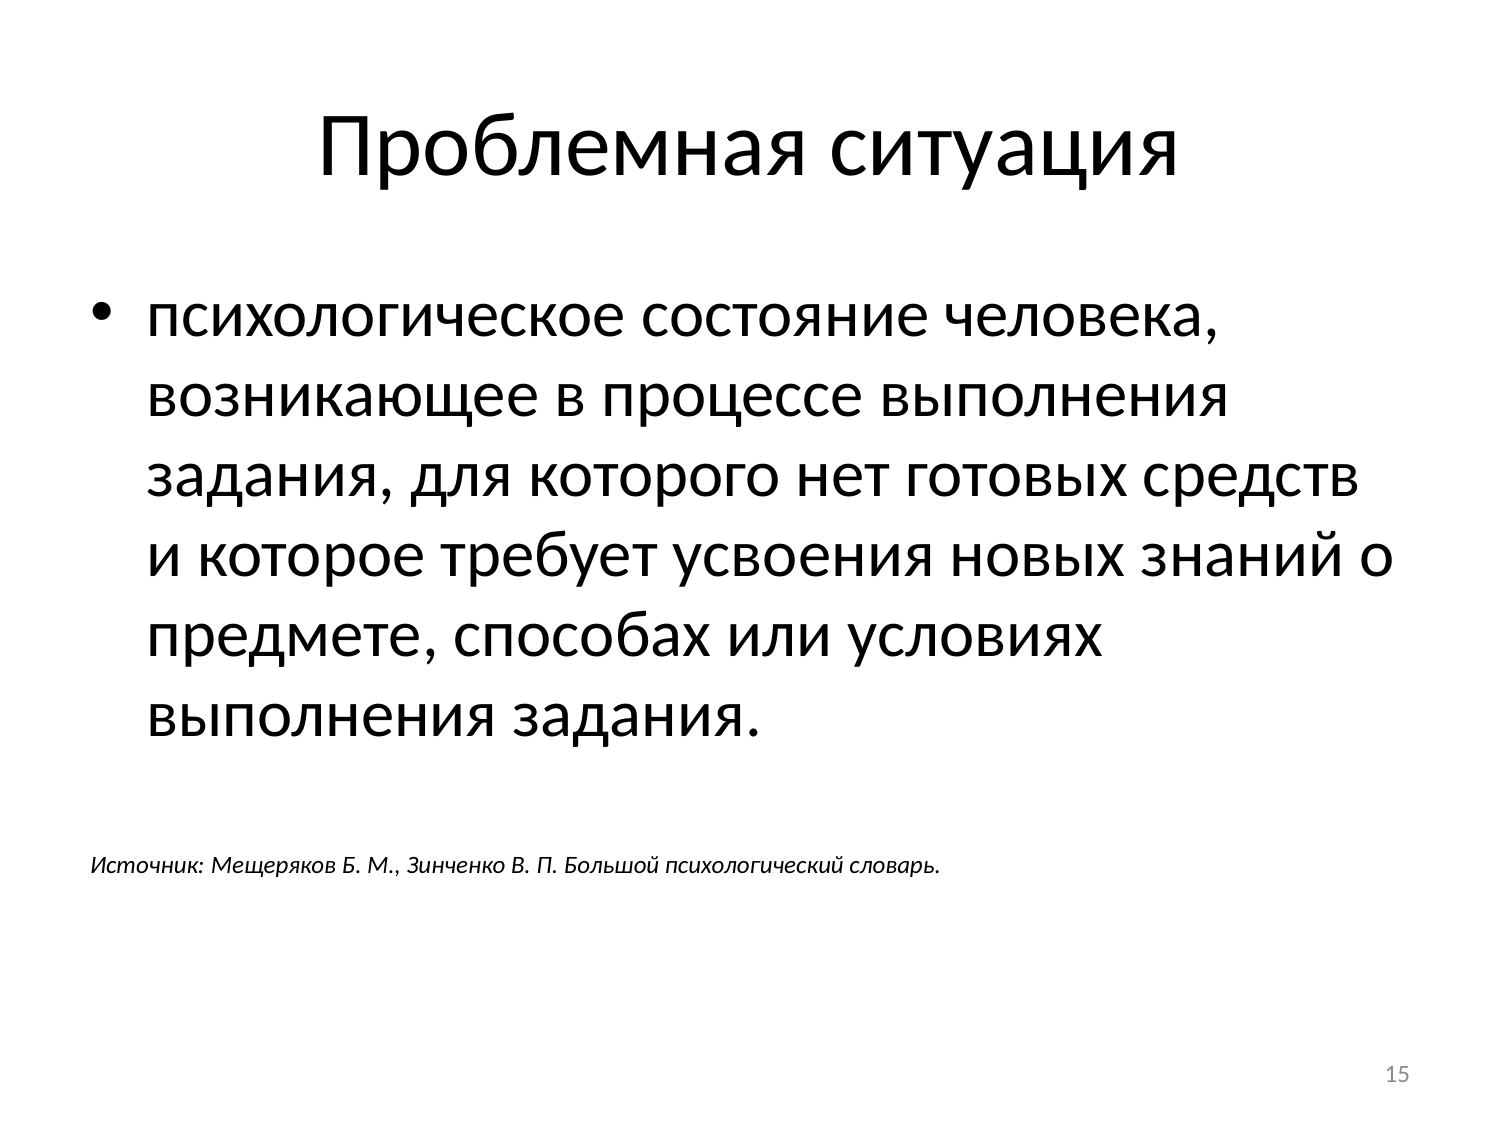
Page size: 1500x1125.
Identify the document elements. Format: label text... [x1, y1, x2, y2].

list психологическое состояние человека, возникающее в процессе выполнения задания, для которого нет готовых средств и которое требует усвоения новых знаний о предмете, способах или условиях выполнения задания. Источник: Мещеряков Б. М., Зинченко В. П. Большой психологический словарь. [74, 262, 1426, 1006]
slide_number 15 [1074, 1042, 1425, 1103]
title Проблемная ситуация [74, 44, 1426, 233]
